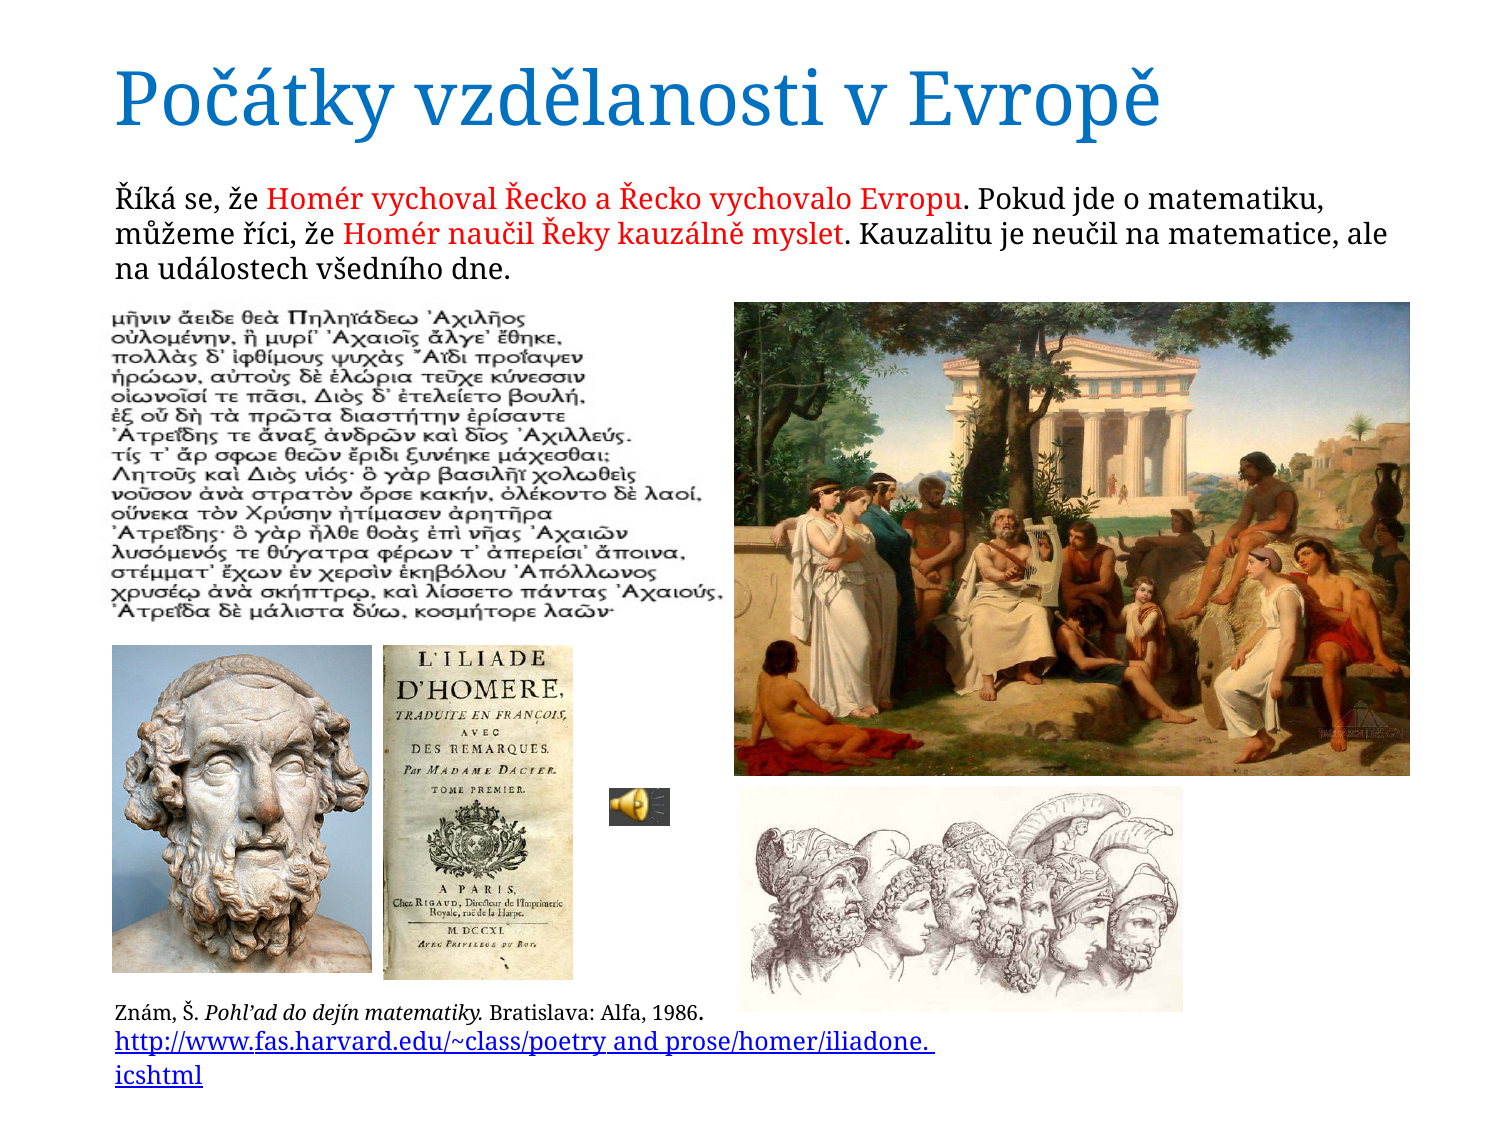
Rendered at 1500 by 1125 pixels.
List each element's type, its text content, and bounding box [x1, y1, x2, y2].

text_box Znám, Š. Pohl’ad do dejín matematiky. Bratislava: Alfa, 1986. http://www.fas.harvard.edu/~class/poetry and prose/homer/iliadone. icshtml [100, 987, 1010, 1102]
picture [111, 644, 373, 973]
text_box Počátky vzdělanosti v Evropě [100, 42, 1280, 148]
picture [100, 302, 1410, 776]
picture [737, 786, 1183, 1012]
picture [608, 786, 672, 828]
text_box Říká se, že Homér vychoval Řecko a Řecko vychovalo Evropu. Pokud jde o matematiku, můžeme říci, že Homér naučil Řeky kauzálně myslet. Kauzalitu je neučil na matematice, ale na událostech všedního dne. [100, 172, 1412, 293]
picture [383, 644, 573, 980]
